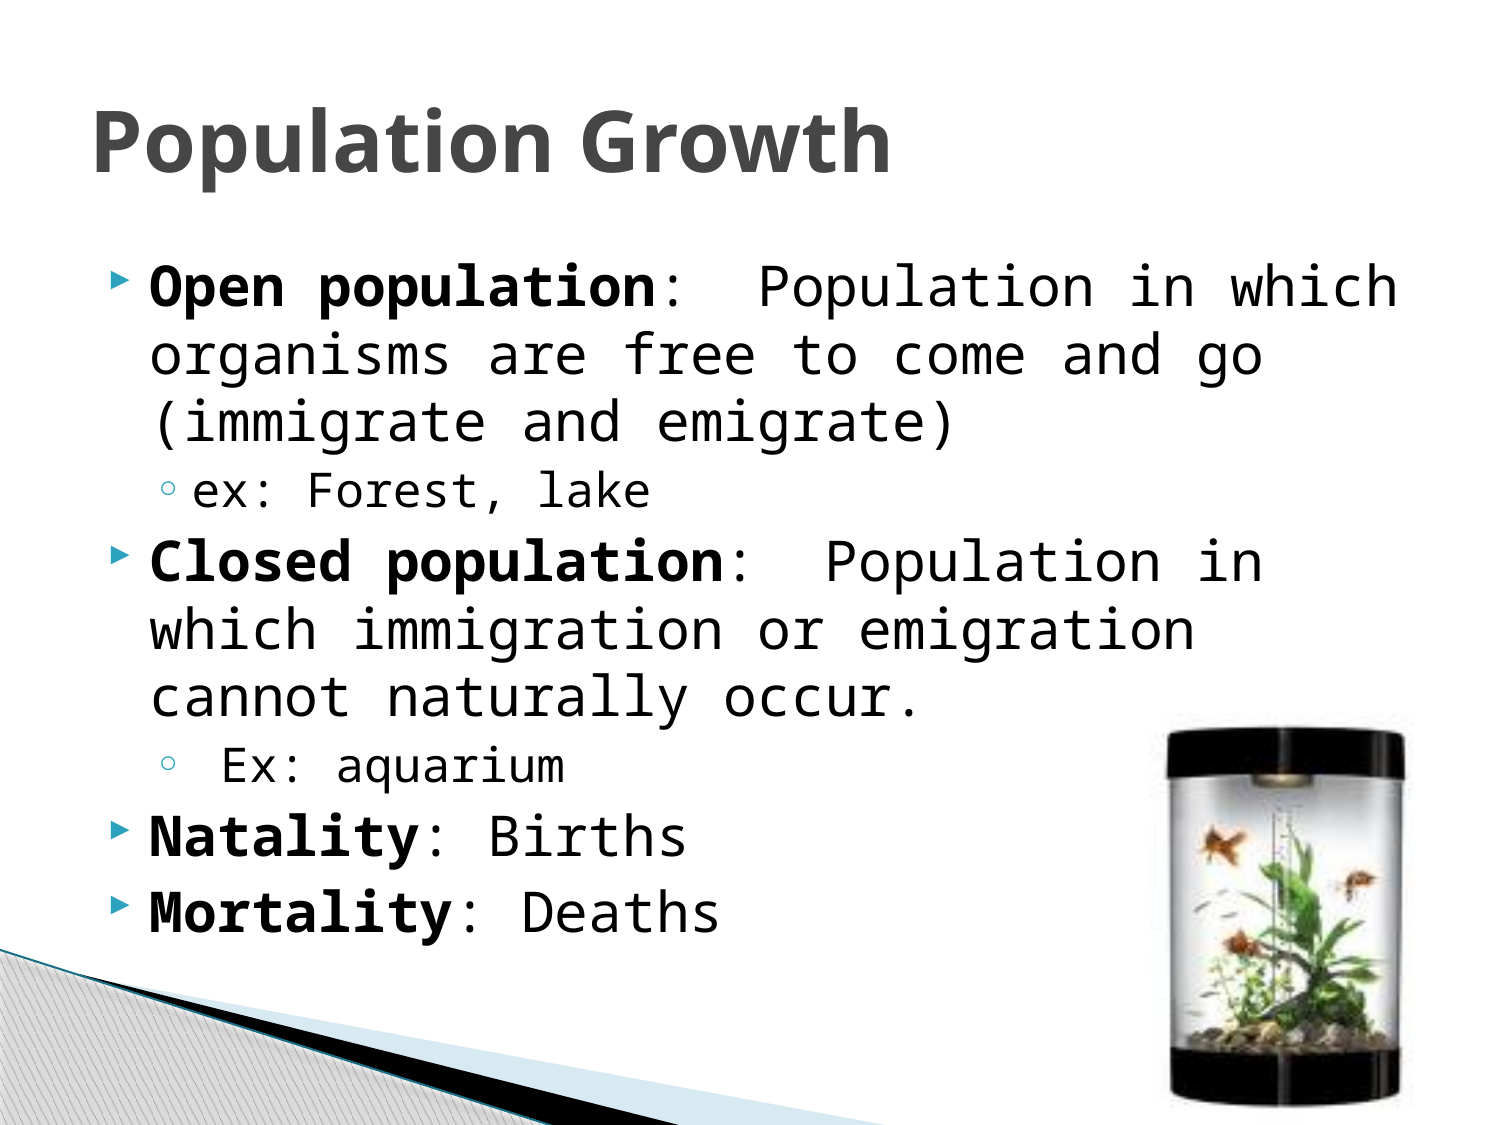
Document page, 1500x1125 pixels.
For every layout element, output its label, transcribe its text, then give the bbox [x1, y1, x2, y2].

picture [1149, 712, 1426, 1125]
title Population Growth [75, 45, 1425, 233]
list Open population: Population in which organisms are free to come and go (immigrate and emigrate) ex: Forest, lake Closed population: Population in which immigration or emigration cannot naturally occur. Ex: aquarium Natality: Births Mortality: Deaths [75, 243, 1425, 986]
